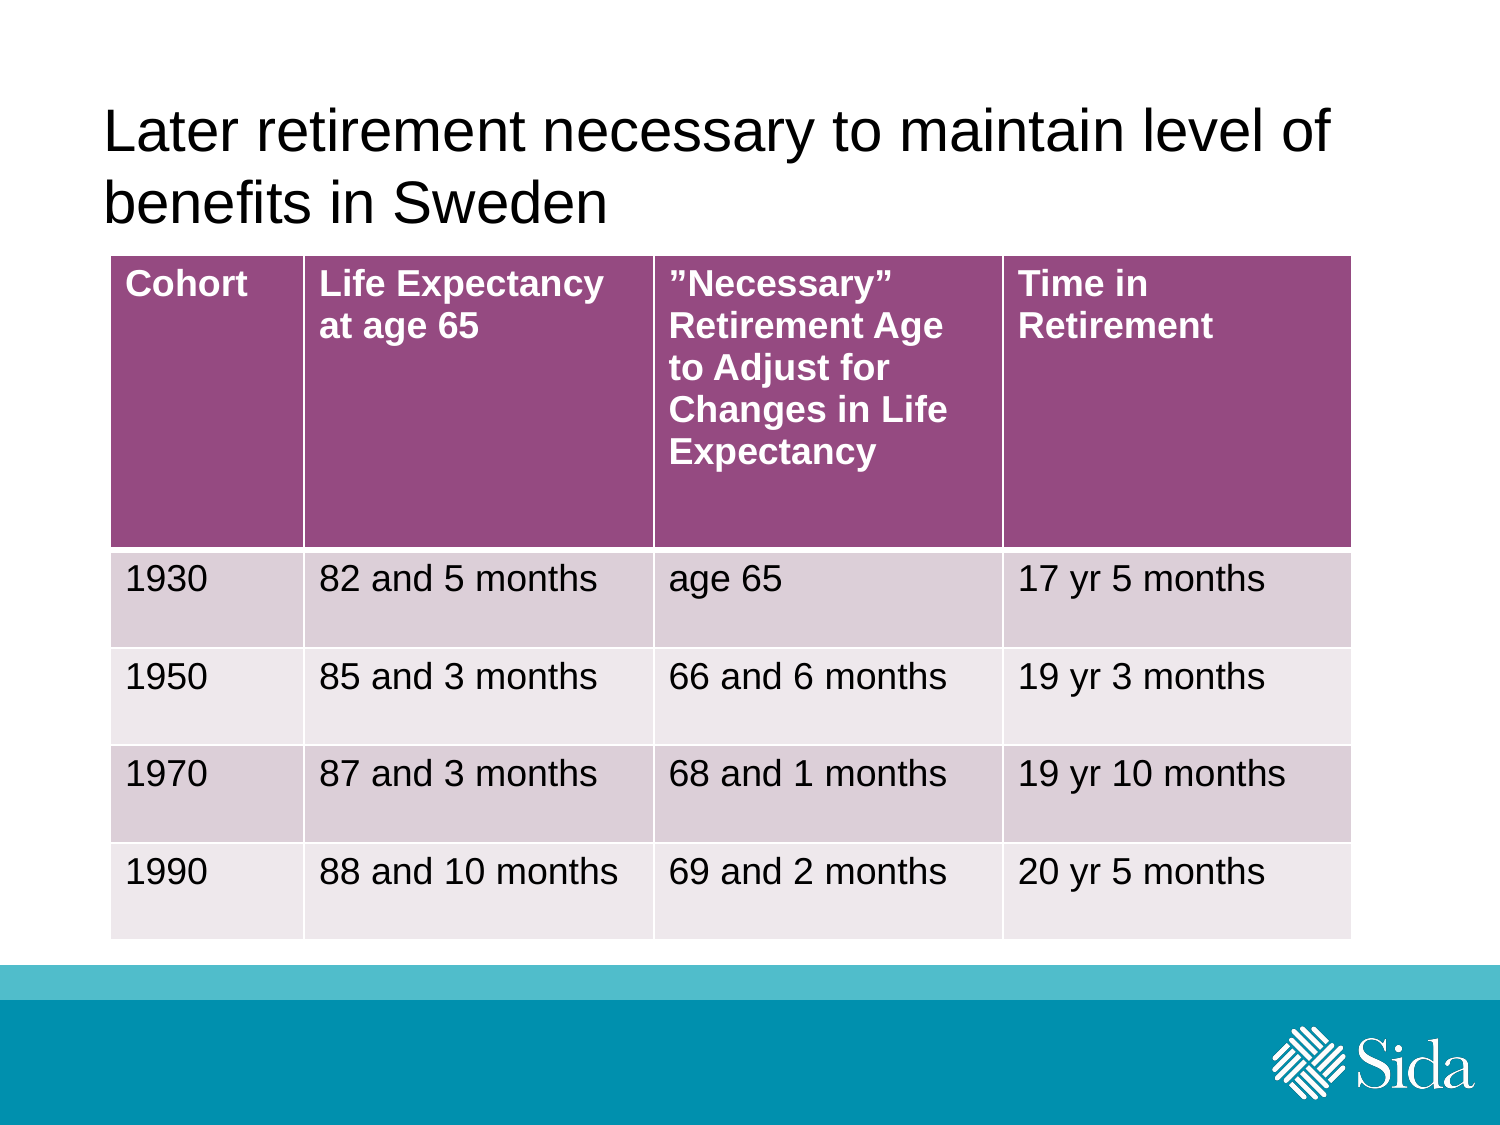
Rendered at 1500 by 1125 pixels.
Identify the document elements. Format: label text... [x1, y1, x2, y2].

table_header Time in Retirement [1004, 256, 1351, 547]
table_cell 20 yr 5 months [1004, 844, 1351, 939]
table_cell 82 and 5 months [305, 553, 653, 647]
table_cell 17 yr 5 months [1004, 553, 1351, 647]
table_cell 19 yr 10 months [1004, 746, 1351, 842]
table_cell 19 yr 3 months [1004, 649, 1351, 744]
table_cell 88 and 10 months [305, 844, 653, 939]
table_cell 68 and 1 months [655, 746, 1002, 842]
picture [1272, 1026, 1475, 1100]
table_cell 1930 [111, 553, 303, 647]
table_header Life Expectancy at age 65 [305, 256, 653, 547]
table_cell age 65 [655, 553, 1002, 647]
table_cell 1990 [111, 844, 303, 939]
table_cell 66 and 6 months [655, 649, 1002, 744]
table_header ”Necessary” Retirement Age to Adjust for Changes in Life Expectancy [655, 256, 1002, 547]
table_header Cohort [111, 256, 303, 547]
table_cell 1950 [111, 649, 303, 744]
table_cell 1970 [111, 746, 303, 842]
title Later retirement necessary to maintain level of benefits in Sweden [103, 89, 1411, 236]
table_cell 69 and 2 months [655, 844, 1002, 939]
table_cell 87 and 3 months [305, 746, 653, 842]
table_cell 85 and 3 months [305, 649, 653, 744]
